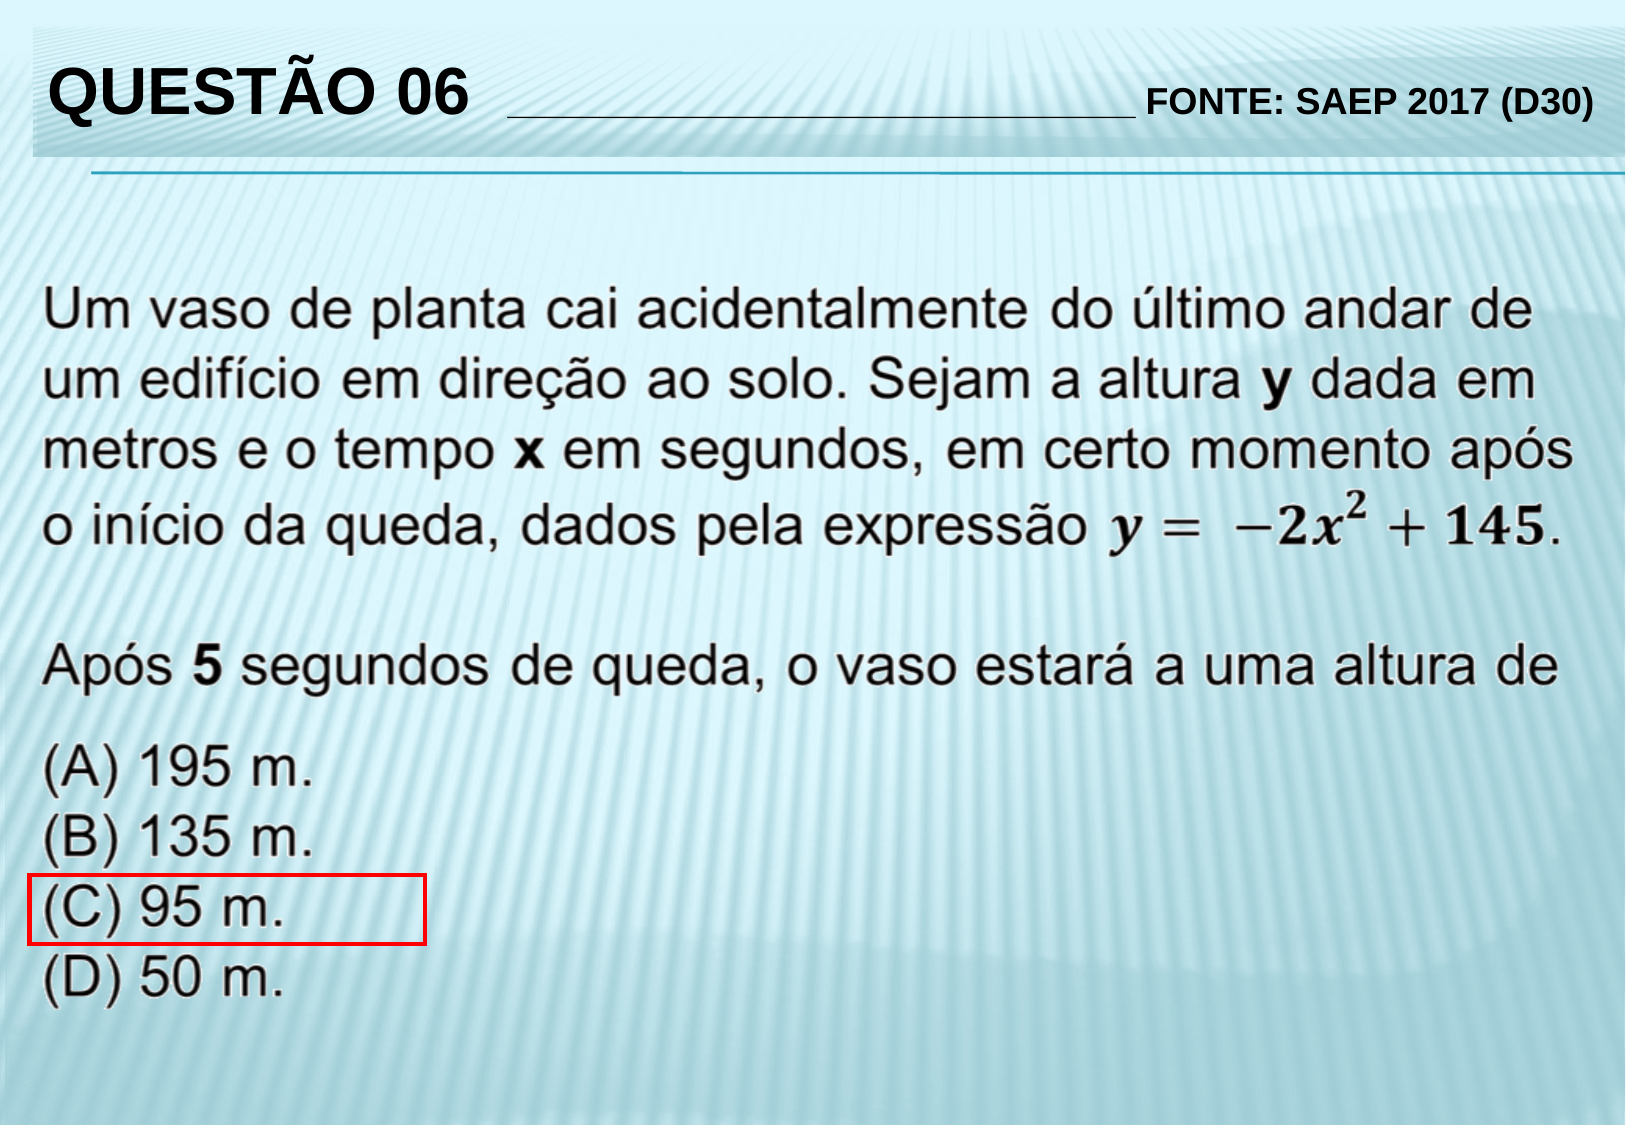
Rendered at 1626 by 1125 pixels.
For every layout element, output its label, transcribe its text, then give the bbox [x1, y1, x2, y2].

picture [0, 0, 1626, 1125]
text_box Questão 06 __________________________________ Fonte: SAEP 2017 (d30) [32, 19, 1625, 157]
